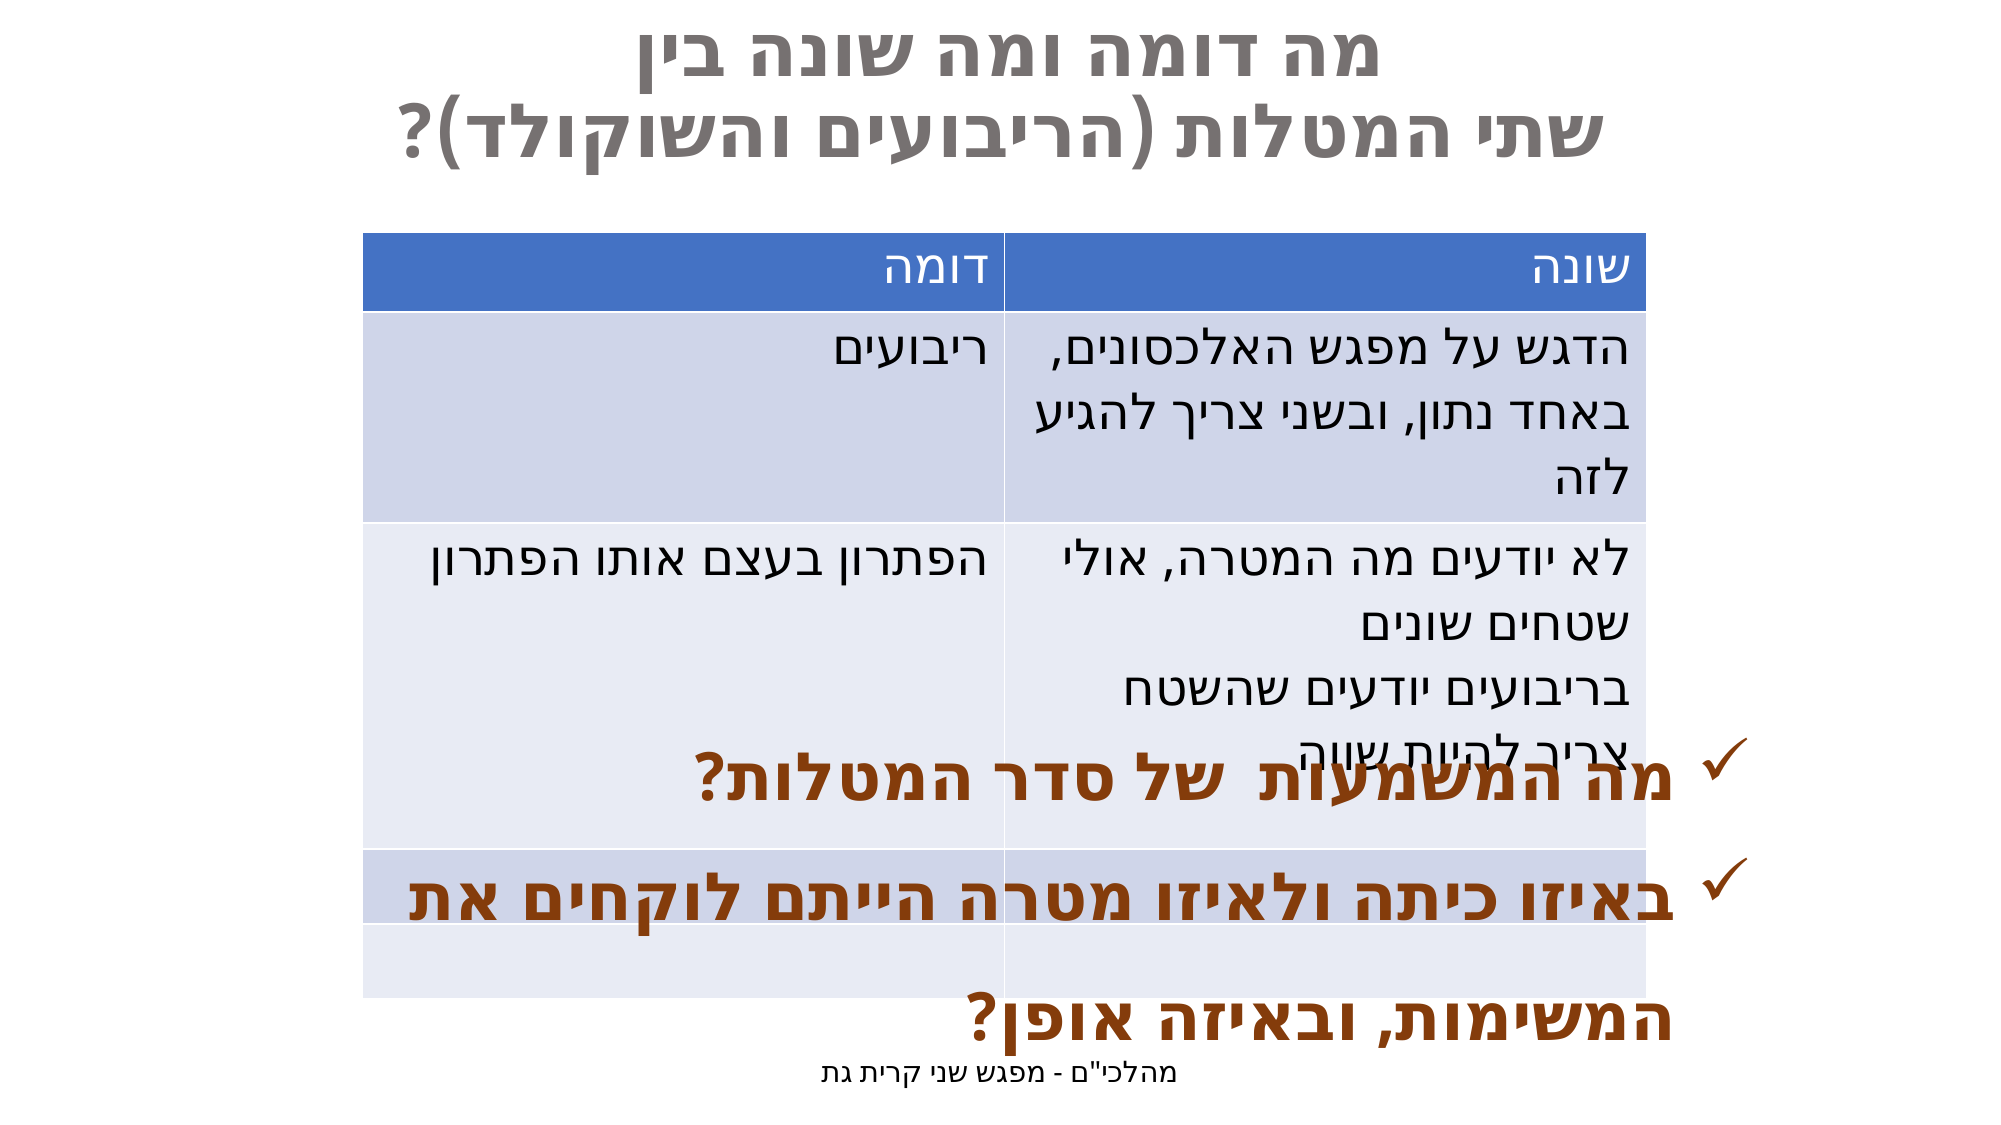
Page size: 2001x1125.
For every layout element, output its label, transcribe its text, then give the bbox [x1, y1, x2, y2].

footer מהלכי"ם - מפגש שני קרית גת [662, 1042, 1338, 1103]
table_header דומה [363, 233, 1004, 311]
table_cell ריבועים [363, 313, 1004, 522]
table_cell הפתרון בעצם אותו הפתרון [363, 524, 1004, 718]
table_header שונה [1005, 233, 1646, 311]
title מה דומה ומה שונה בין שתי המטלות (הריבועים והשוקולד)? [357, 4, 1643, 181]
table_cell הדגש על מפגש האלכסונים, באחד נתון, ובשני צריך להגיע לזה [1005, 313, 1646, 522]
text_box [338, 727, 1615, 779]
table_cell לא יודעים מה המטרה, אולי שטחים שונים בריבועים יודעים שהשטח צריך להיות שווה [1005, 524, 1646, 718]
text_box מה המשמעות של סדר המטלות? באיזו כיתה ולאיזו מטרה הייתם לוקחים את המשימות, ובאיזה אופן? [117, 718, 1768, 1068]
